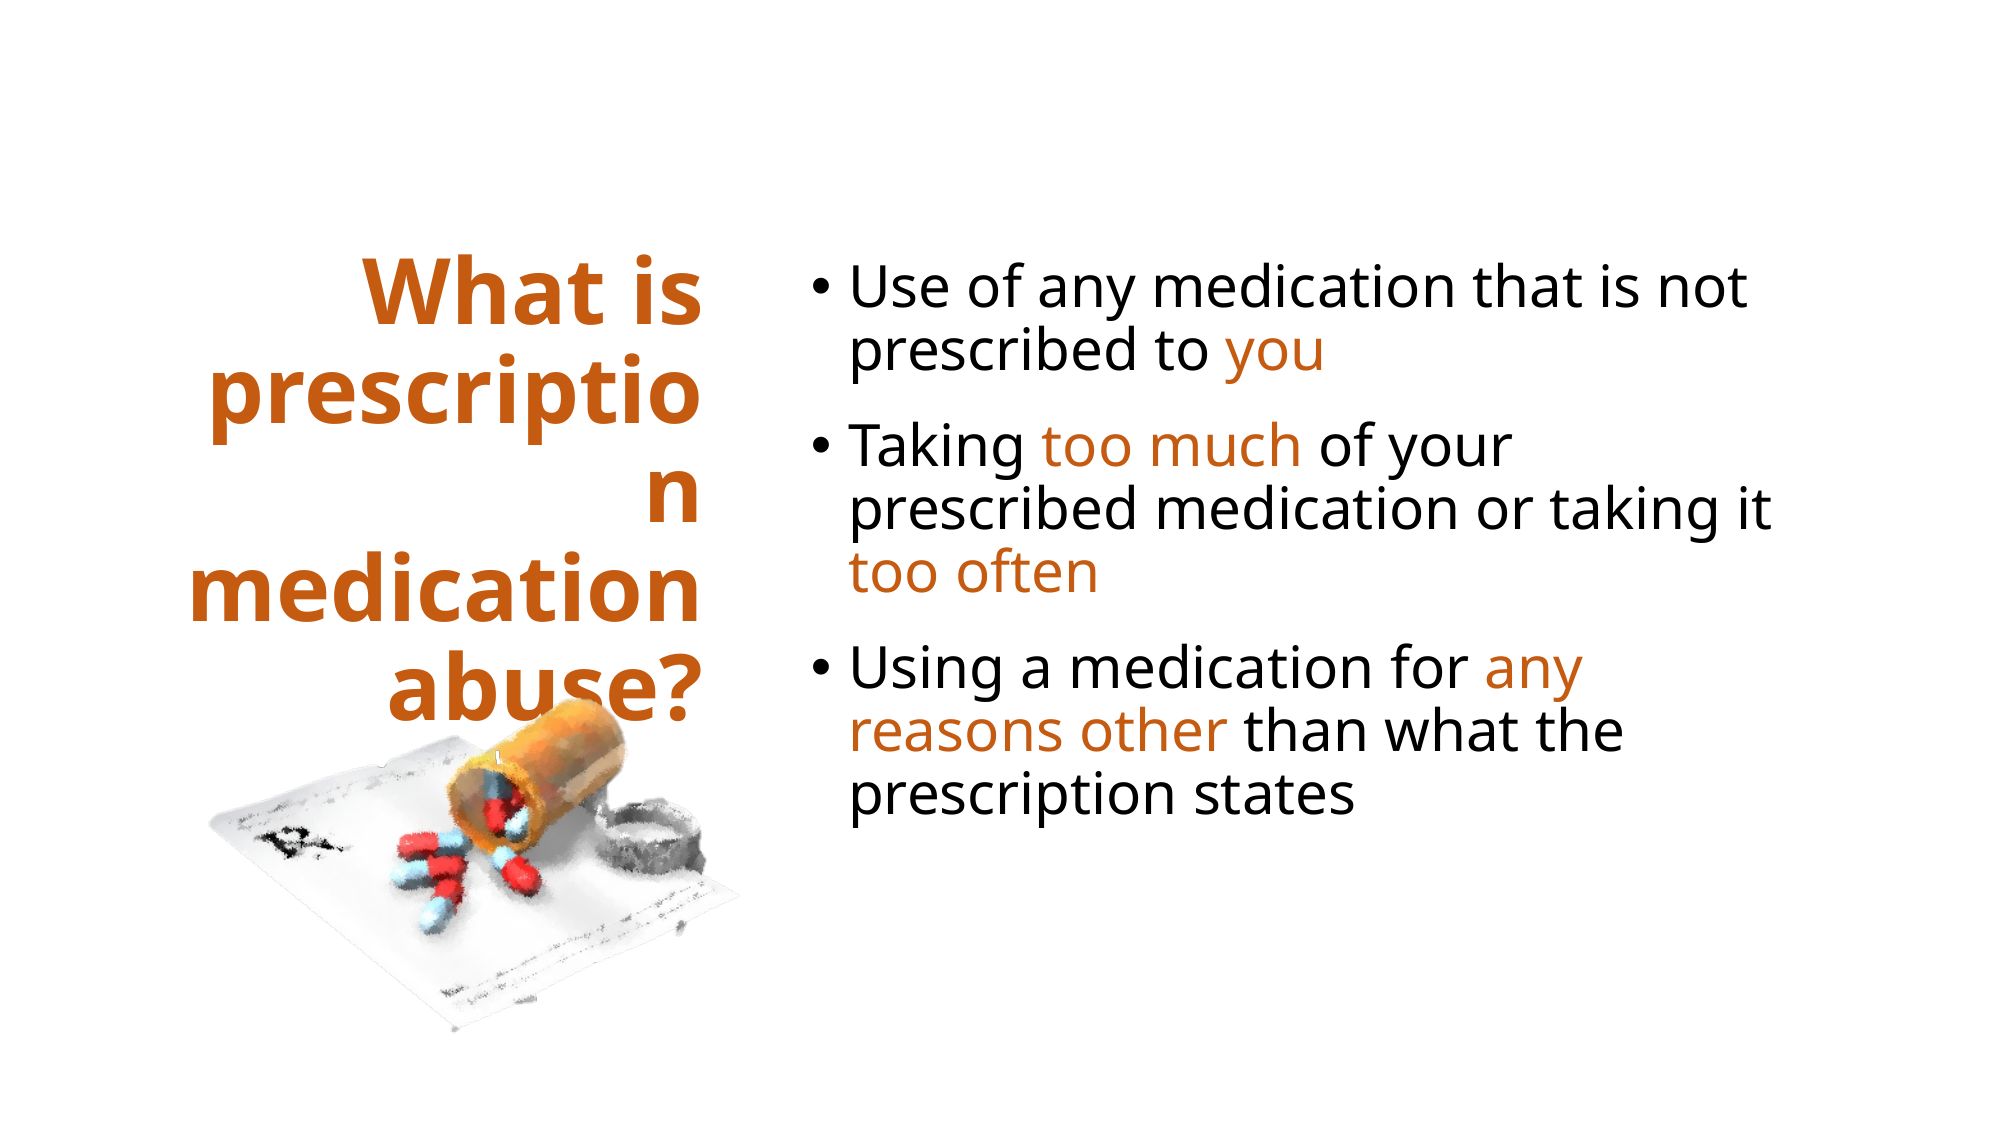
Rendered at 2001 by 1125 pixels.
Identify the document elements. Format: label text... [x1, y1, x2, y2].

list Use of any medication that is not prescribed to you Taking too much of your prescribed medication or taking it too often Using a medication for any reasons other than what the prescription states [795, 137, 1806, 947]
title What is prescription medication abuse? [145, 88, 719, 898]
picture [169, 670, 784, 1073]
